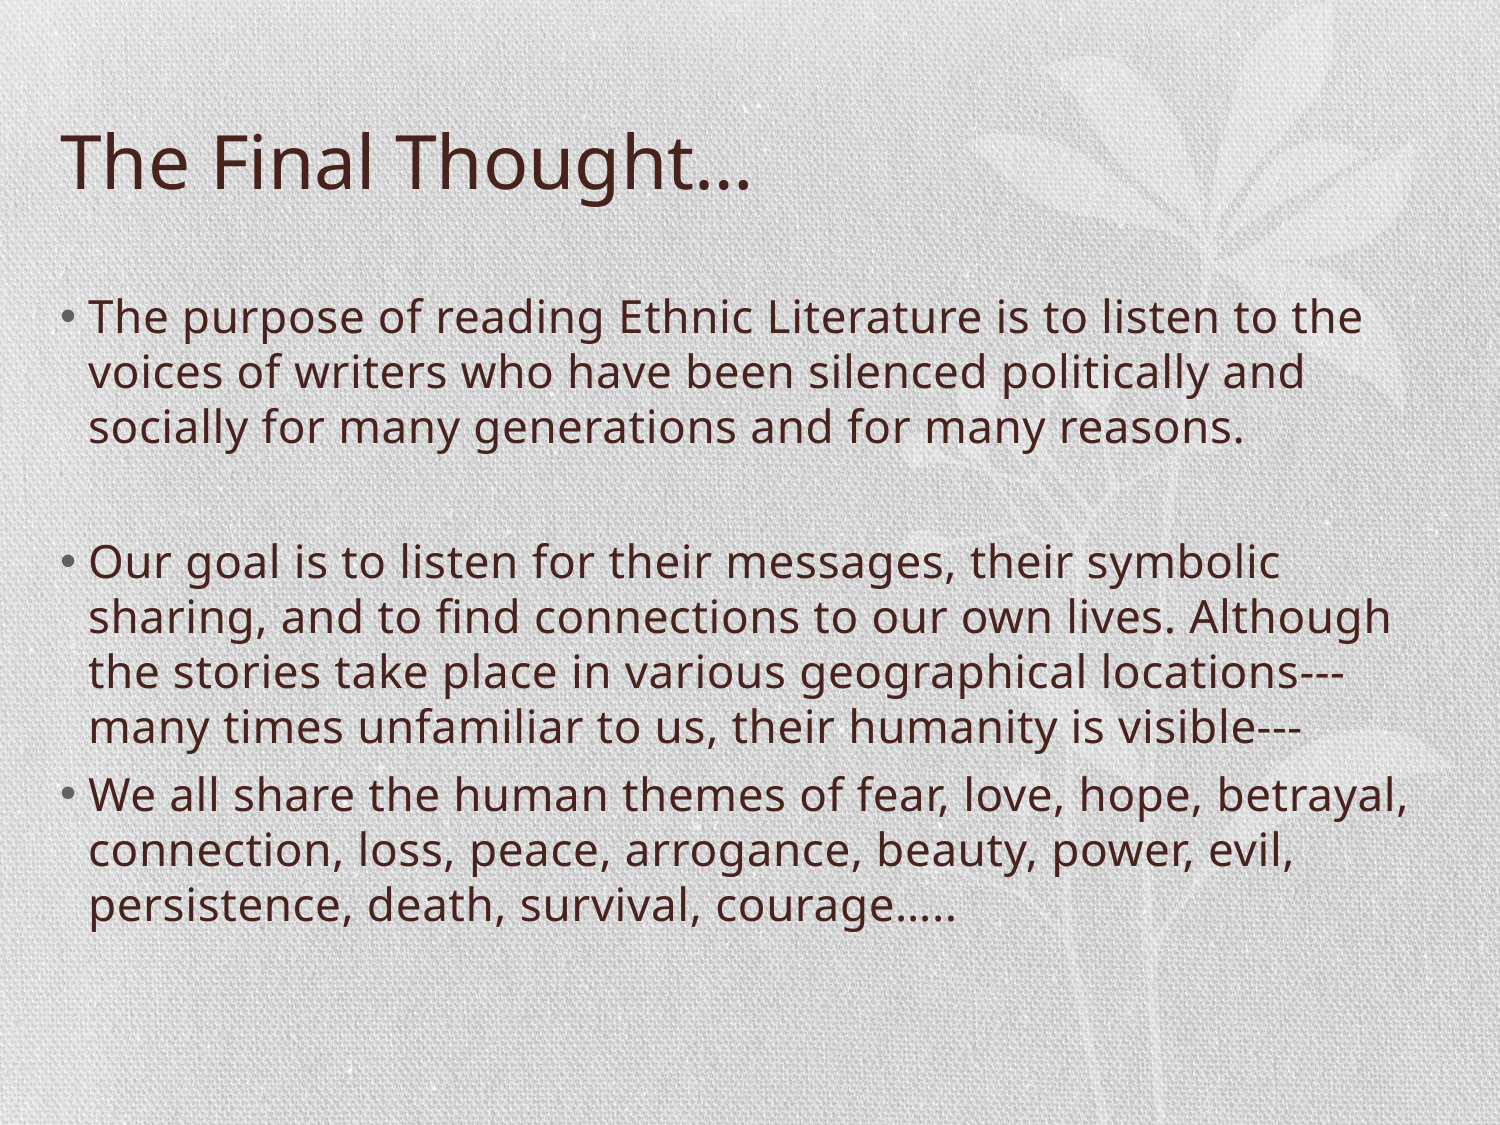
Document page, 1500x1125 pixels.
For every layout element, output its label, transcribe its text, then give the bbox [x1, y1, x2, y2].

title The Final Thought… [45, 37, 1455, 213]
list The purpose of reading Ethnic Literature is to listen to the voices of writers who have been silenced politically and socially for many generations and for many reasons. Our goal is to listen for their messages, their symbolic sharing, and to find connections to our own lives. Although the stories take place in various geographical locations---many times unfamiliar to us, their humanity is visible--- We all share the human themes of fear, love, hope, betrayal, connection, loss, peace, arrogance, beauty, power, evil, persistence, death, survival, courage….. [45, 213, 1455, 1023]
